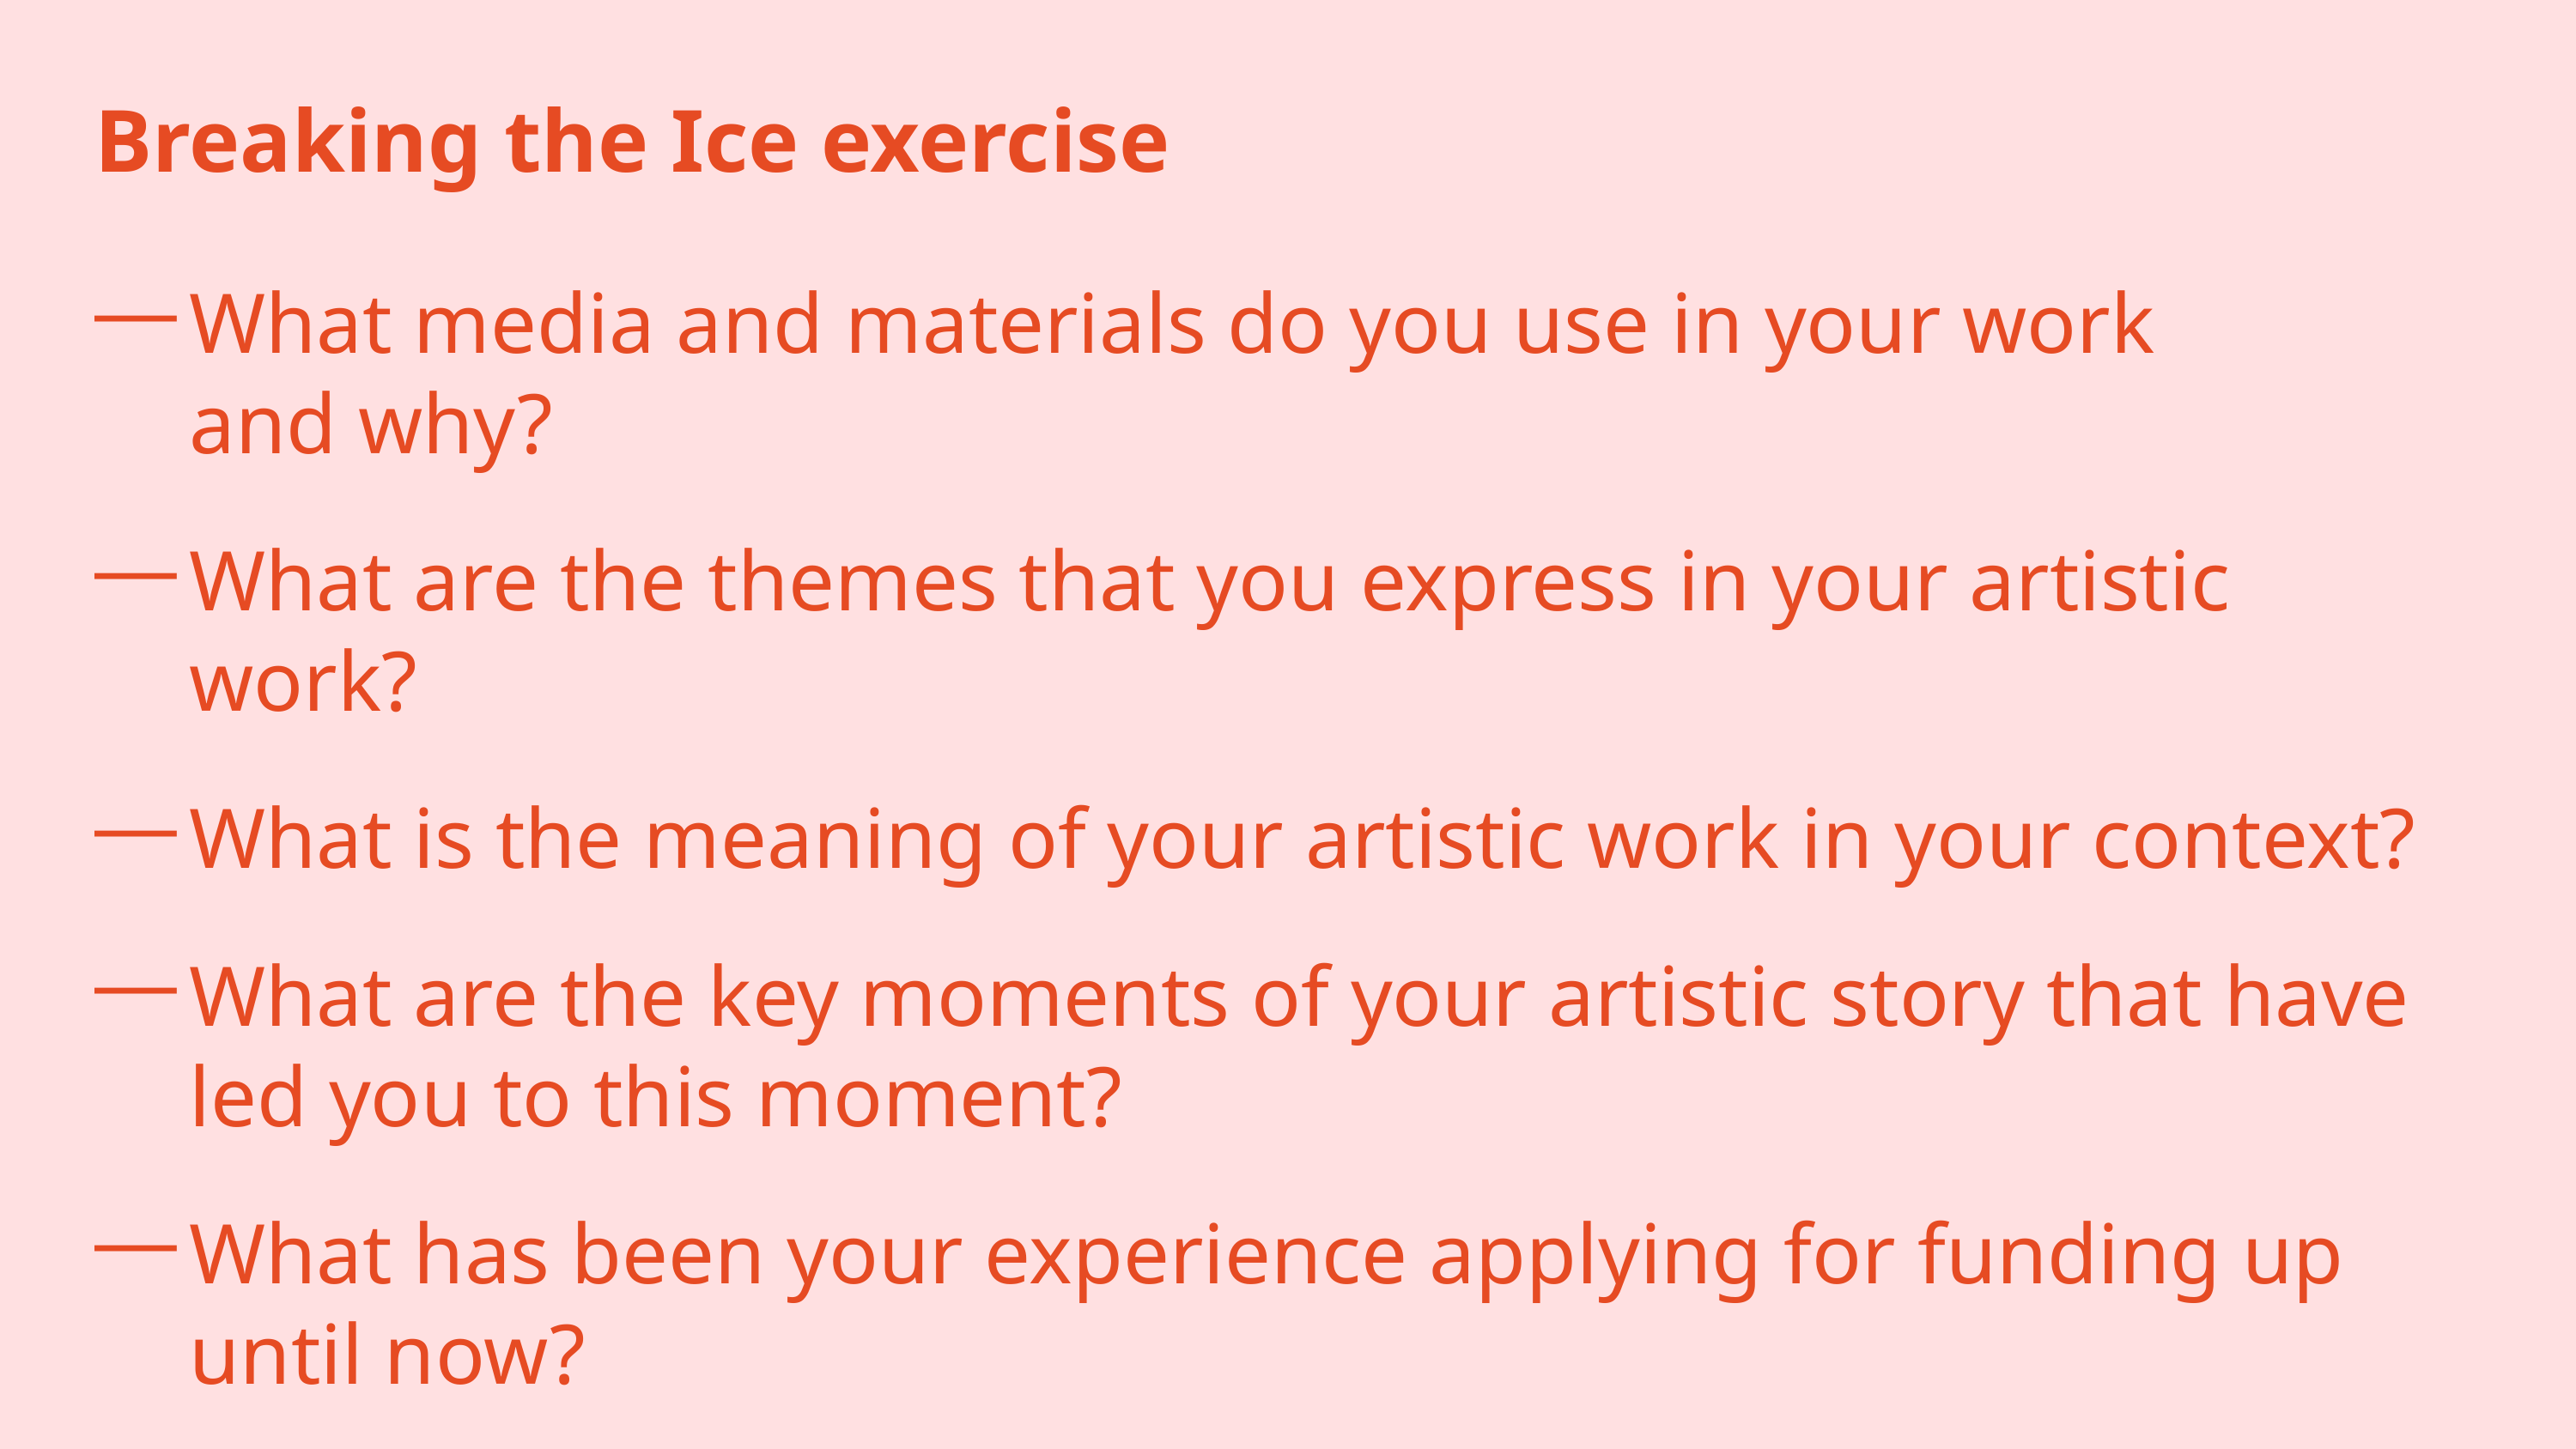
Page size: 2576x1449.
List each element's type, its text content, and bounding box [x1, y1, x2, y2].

text_box What media and materials do you use in your work and why? What are the themes that you express in your artistic work? What is the meaning of your artistic work in your context? What are the key moments of your artistic story that have led you to this moment? What has been your experience applying for funding up until now? [94, 270, 2506, 1401]
text_box Breaking the Ice exercise [94, 87, 2482, 189]
